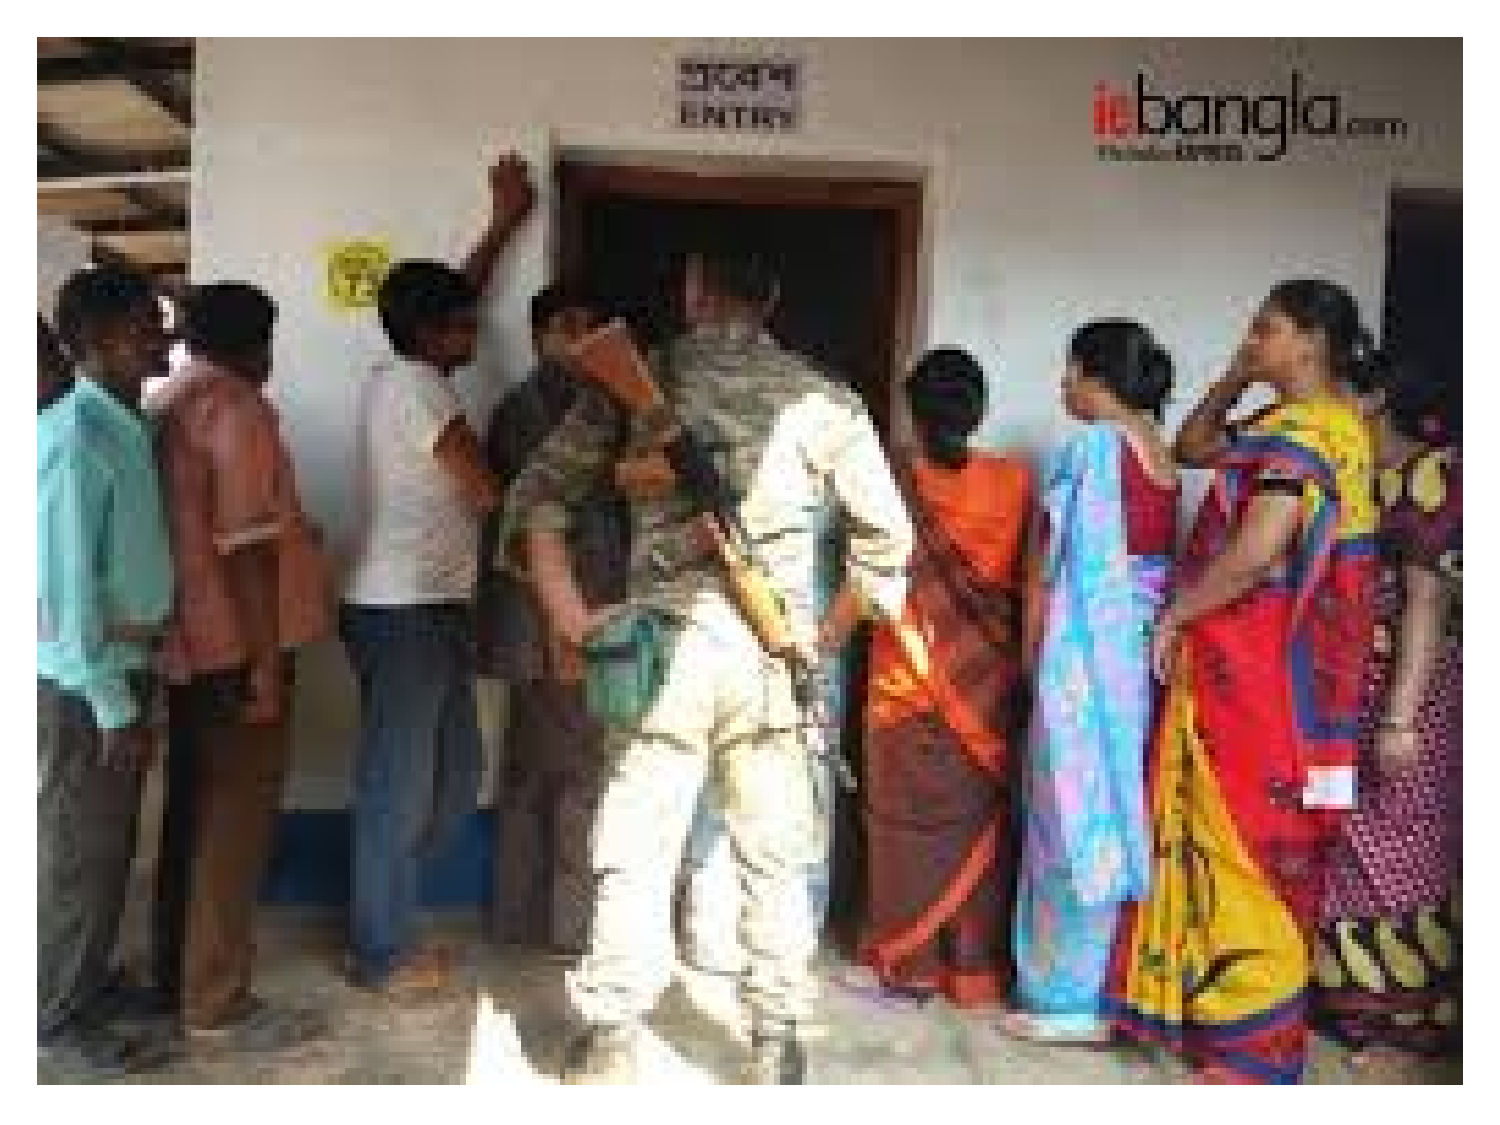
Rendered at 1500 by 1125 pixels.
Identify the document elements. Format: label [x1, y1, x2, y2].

picture [37, 37, 1463, 1085]
